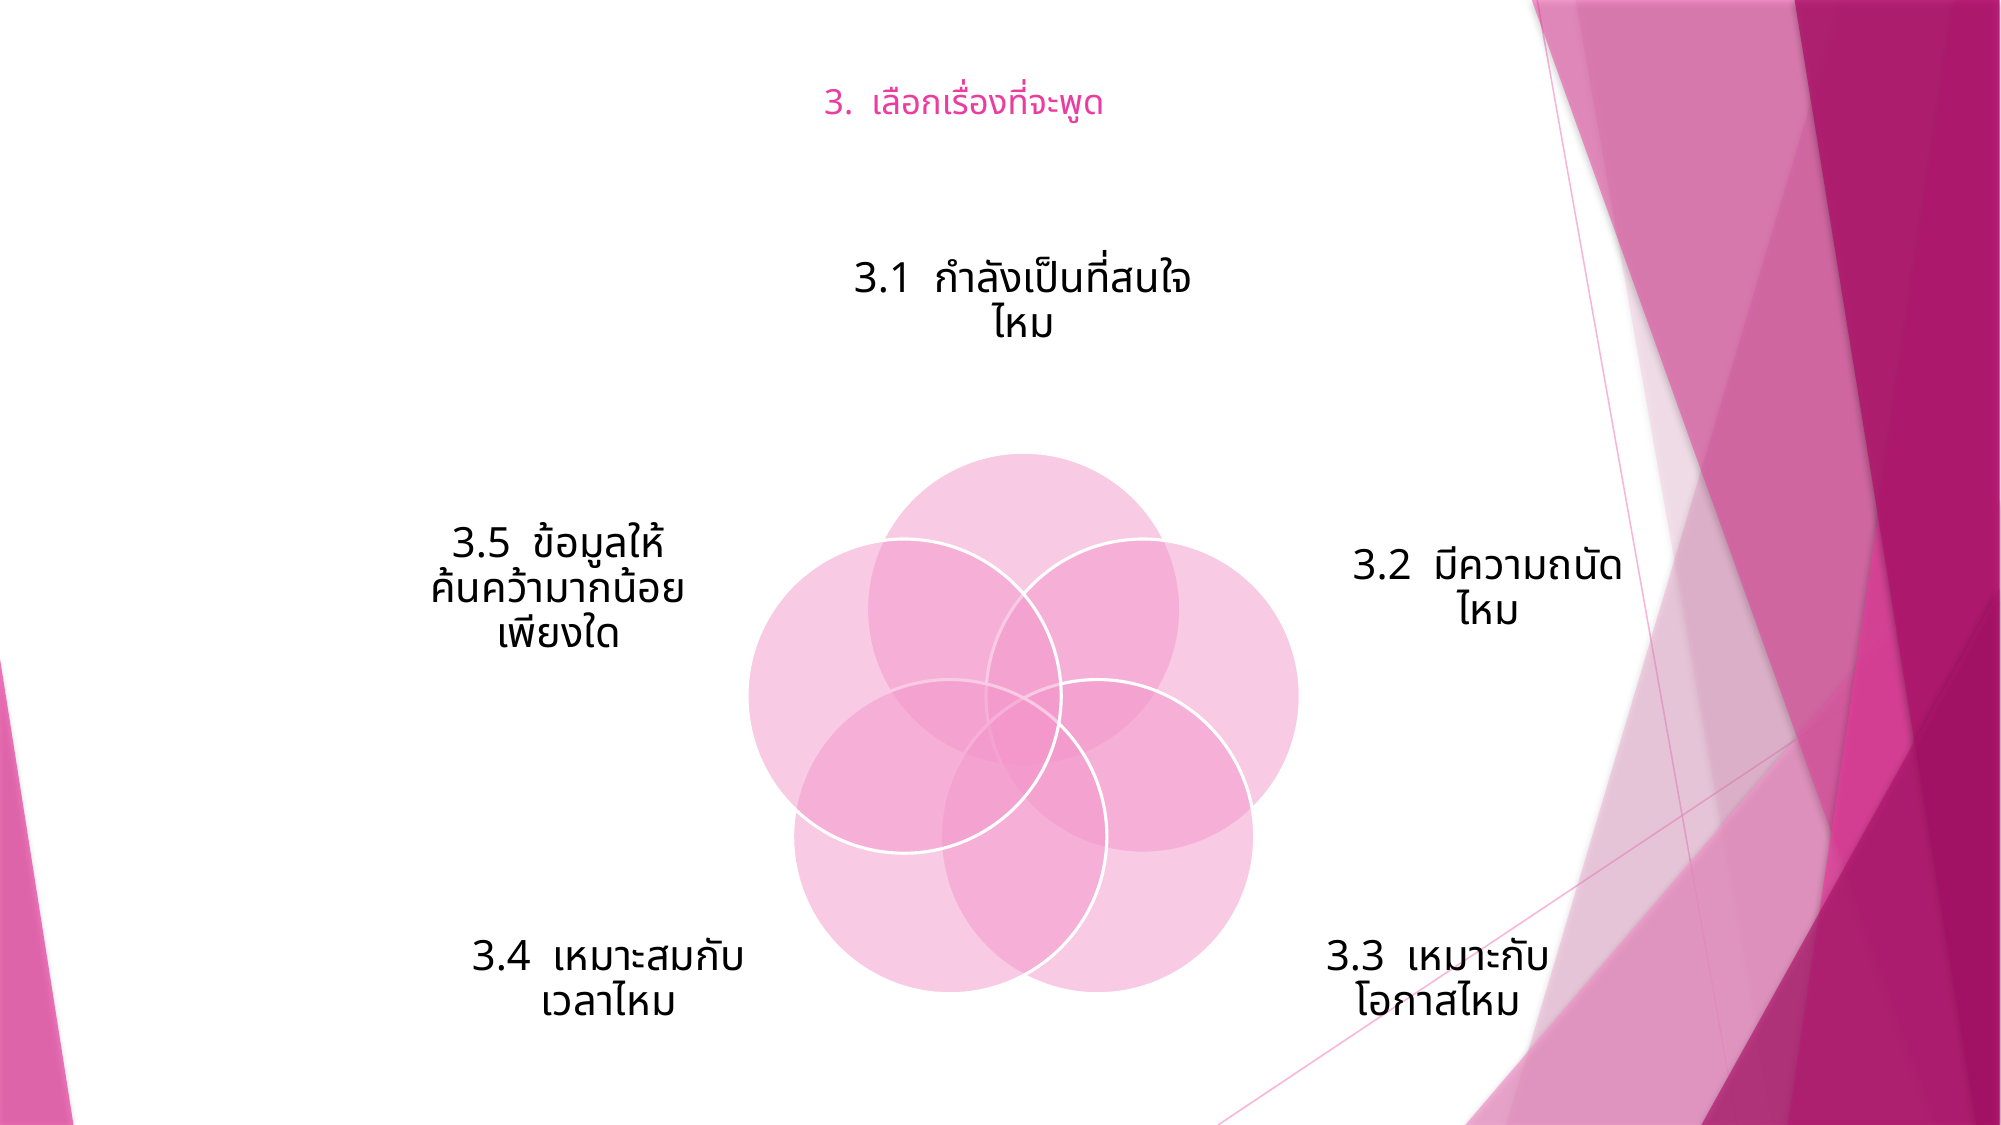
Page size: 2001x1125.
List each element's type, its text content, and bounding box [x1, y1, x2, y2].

title 3. เลือกเรื่องที่จะพูด [303, 30, 1626, 173]
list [373, 195, 1674, 1095]
